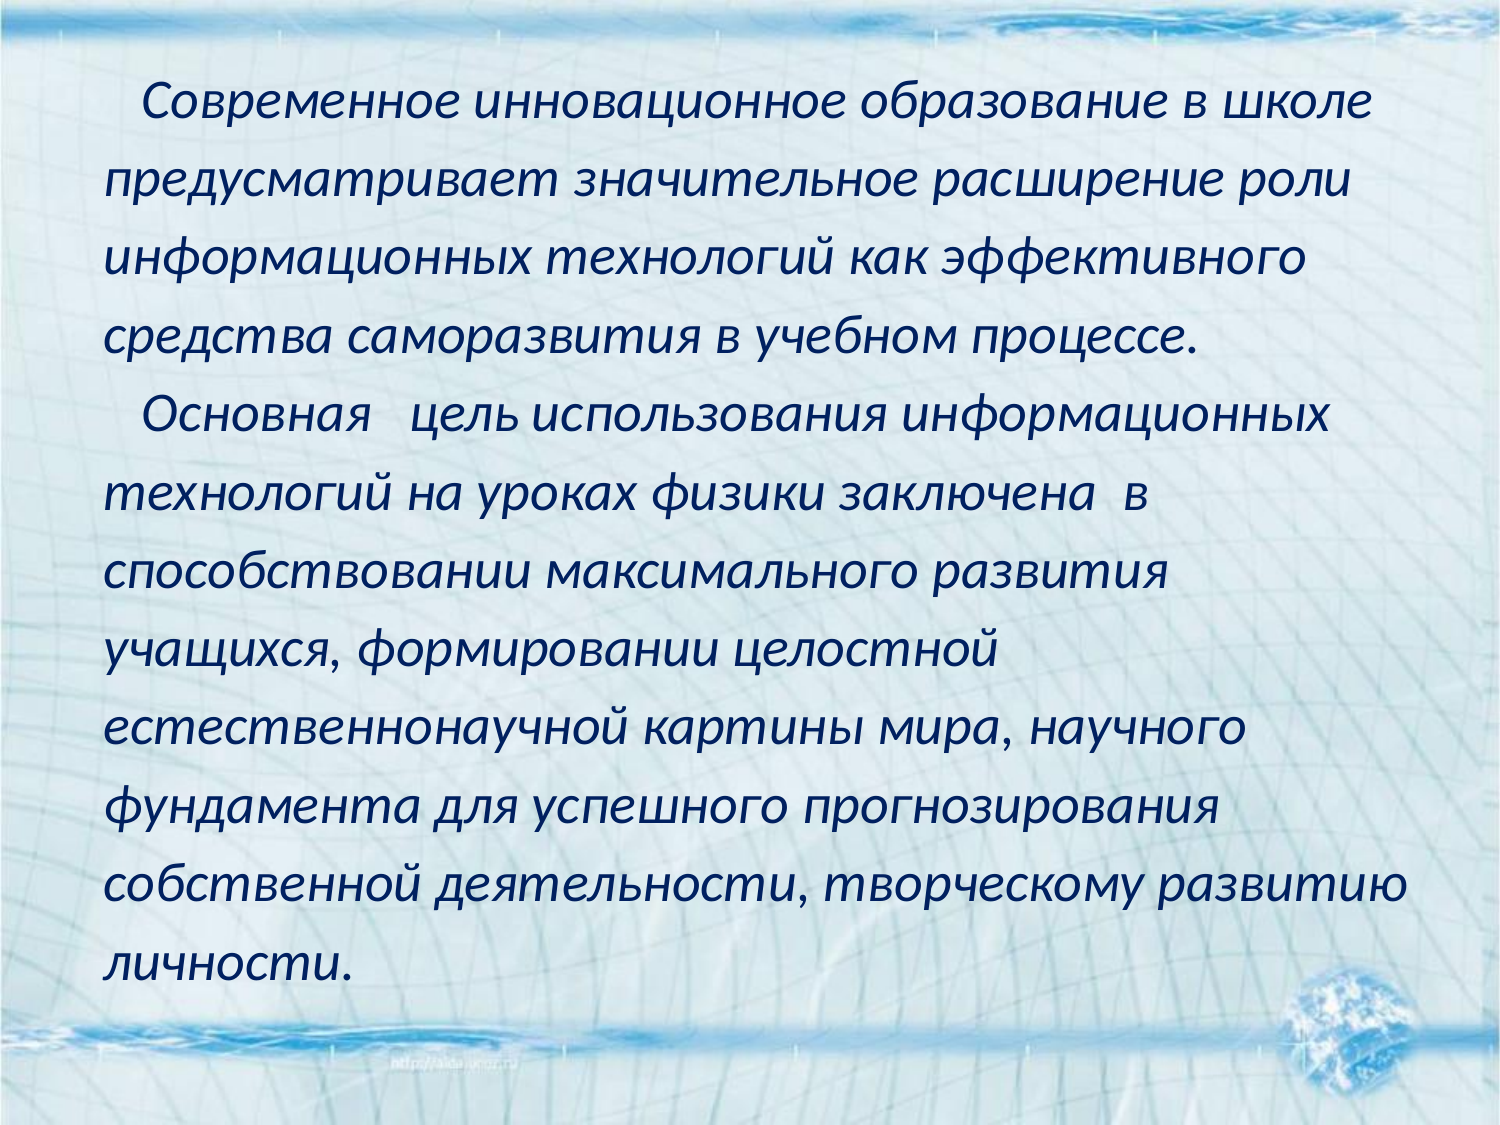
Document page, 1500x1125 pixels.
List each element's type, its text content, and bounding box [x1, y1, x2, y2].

list Современное инновационное образование в школе предусматривает значительное расширение роли информационных технологий как эффективного средства саморазвития в учебном процессе. Основная цель использования информационных технологий на уроках физики заключена в способствовании максимального развития учащихся, формировании целостной естественнонаучной картины мира, научного фундамента для успешного прогнозирования собственной деятельности, творческому развитию личности. [88, 54, 1439, 1017]
picture [0, 0, 1500, 1125]
